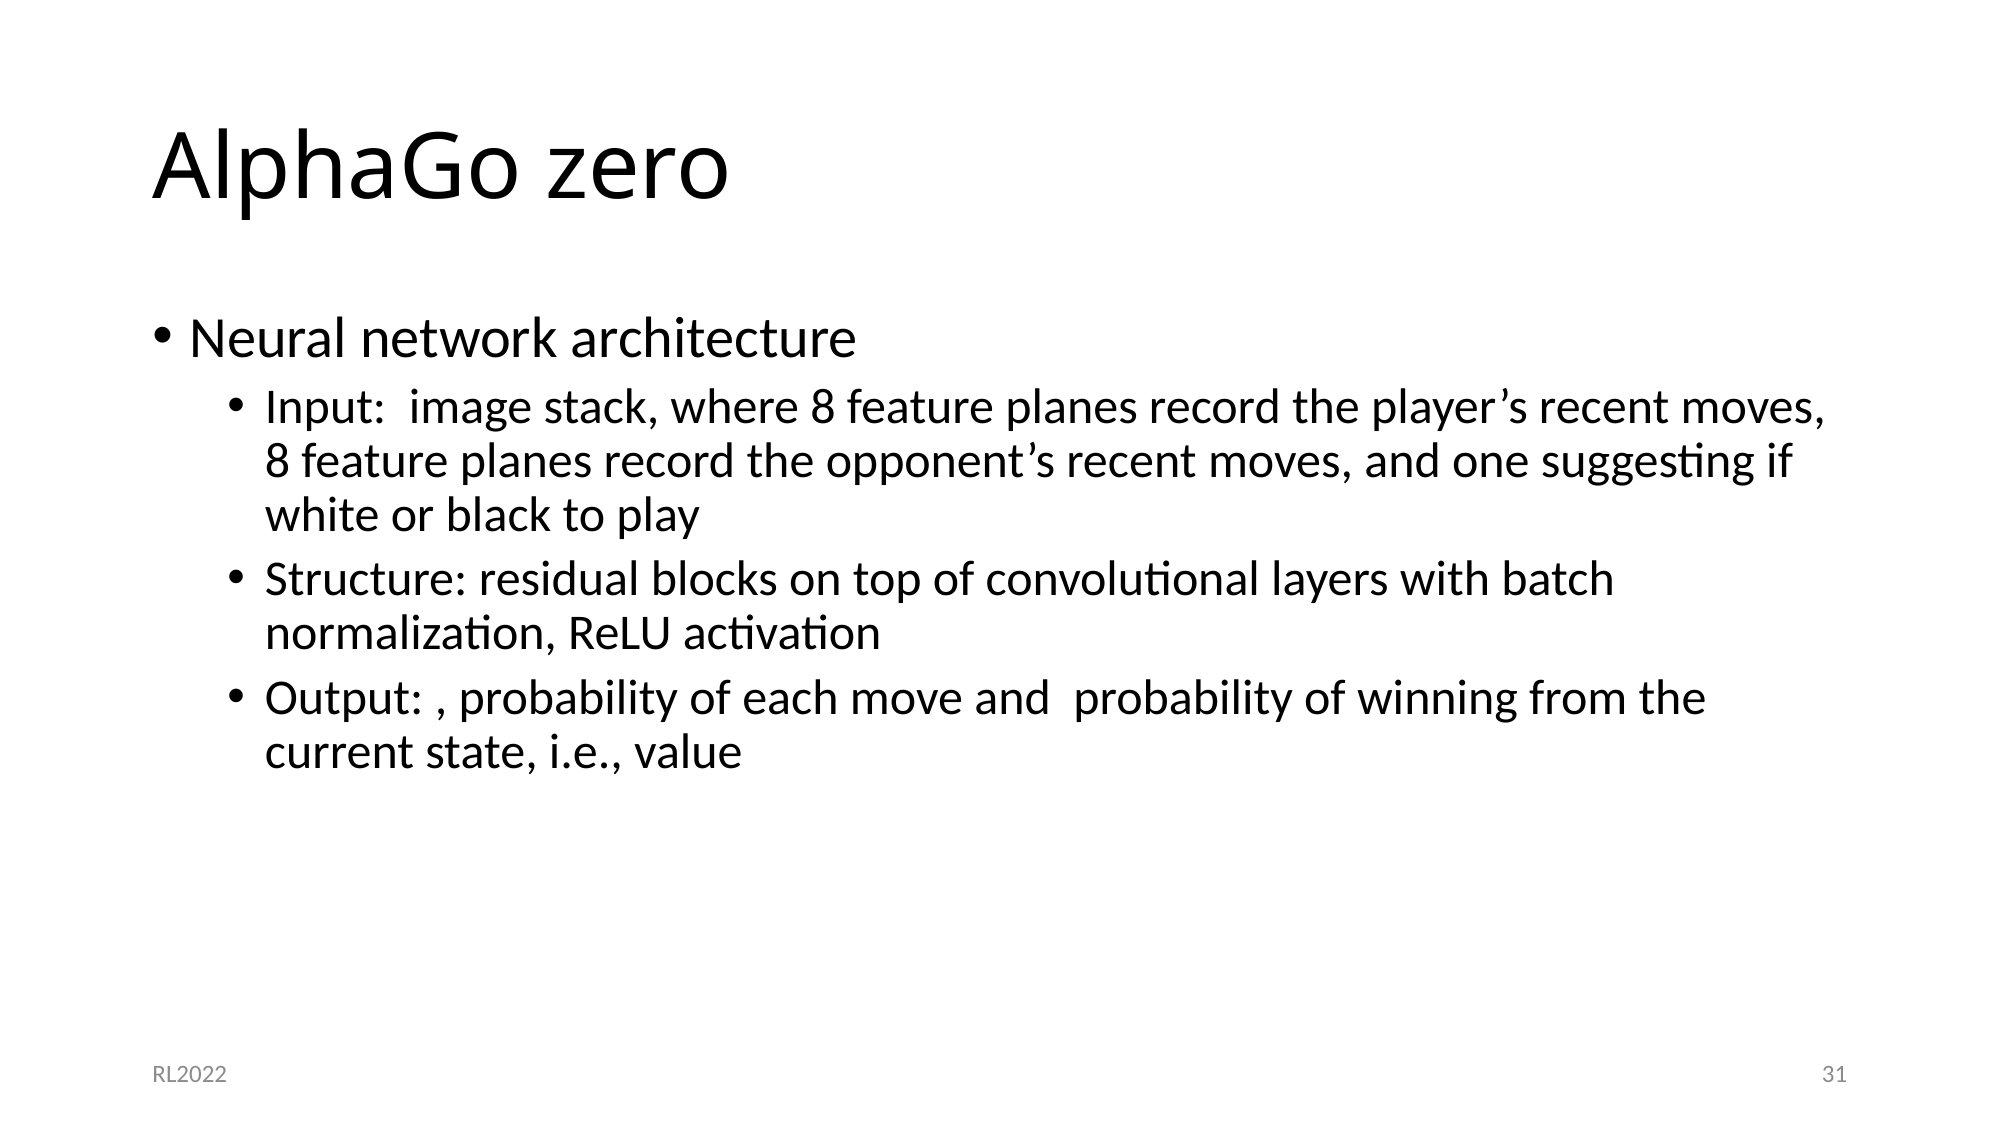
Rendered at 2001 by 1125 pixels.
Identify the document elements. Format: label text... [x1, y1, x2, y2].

title AlphaGo zero [137, 59, 1863, 278]
slide_number RL2022 [137, 1042, 588, 1103]
slide_number 31 [1412, 1042, 1863, 1103]
